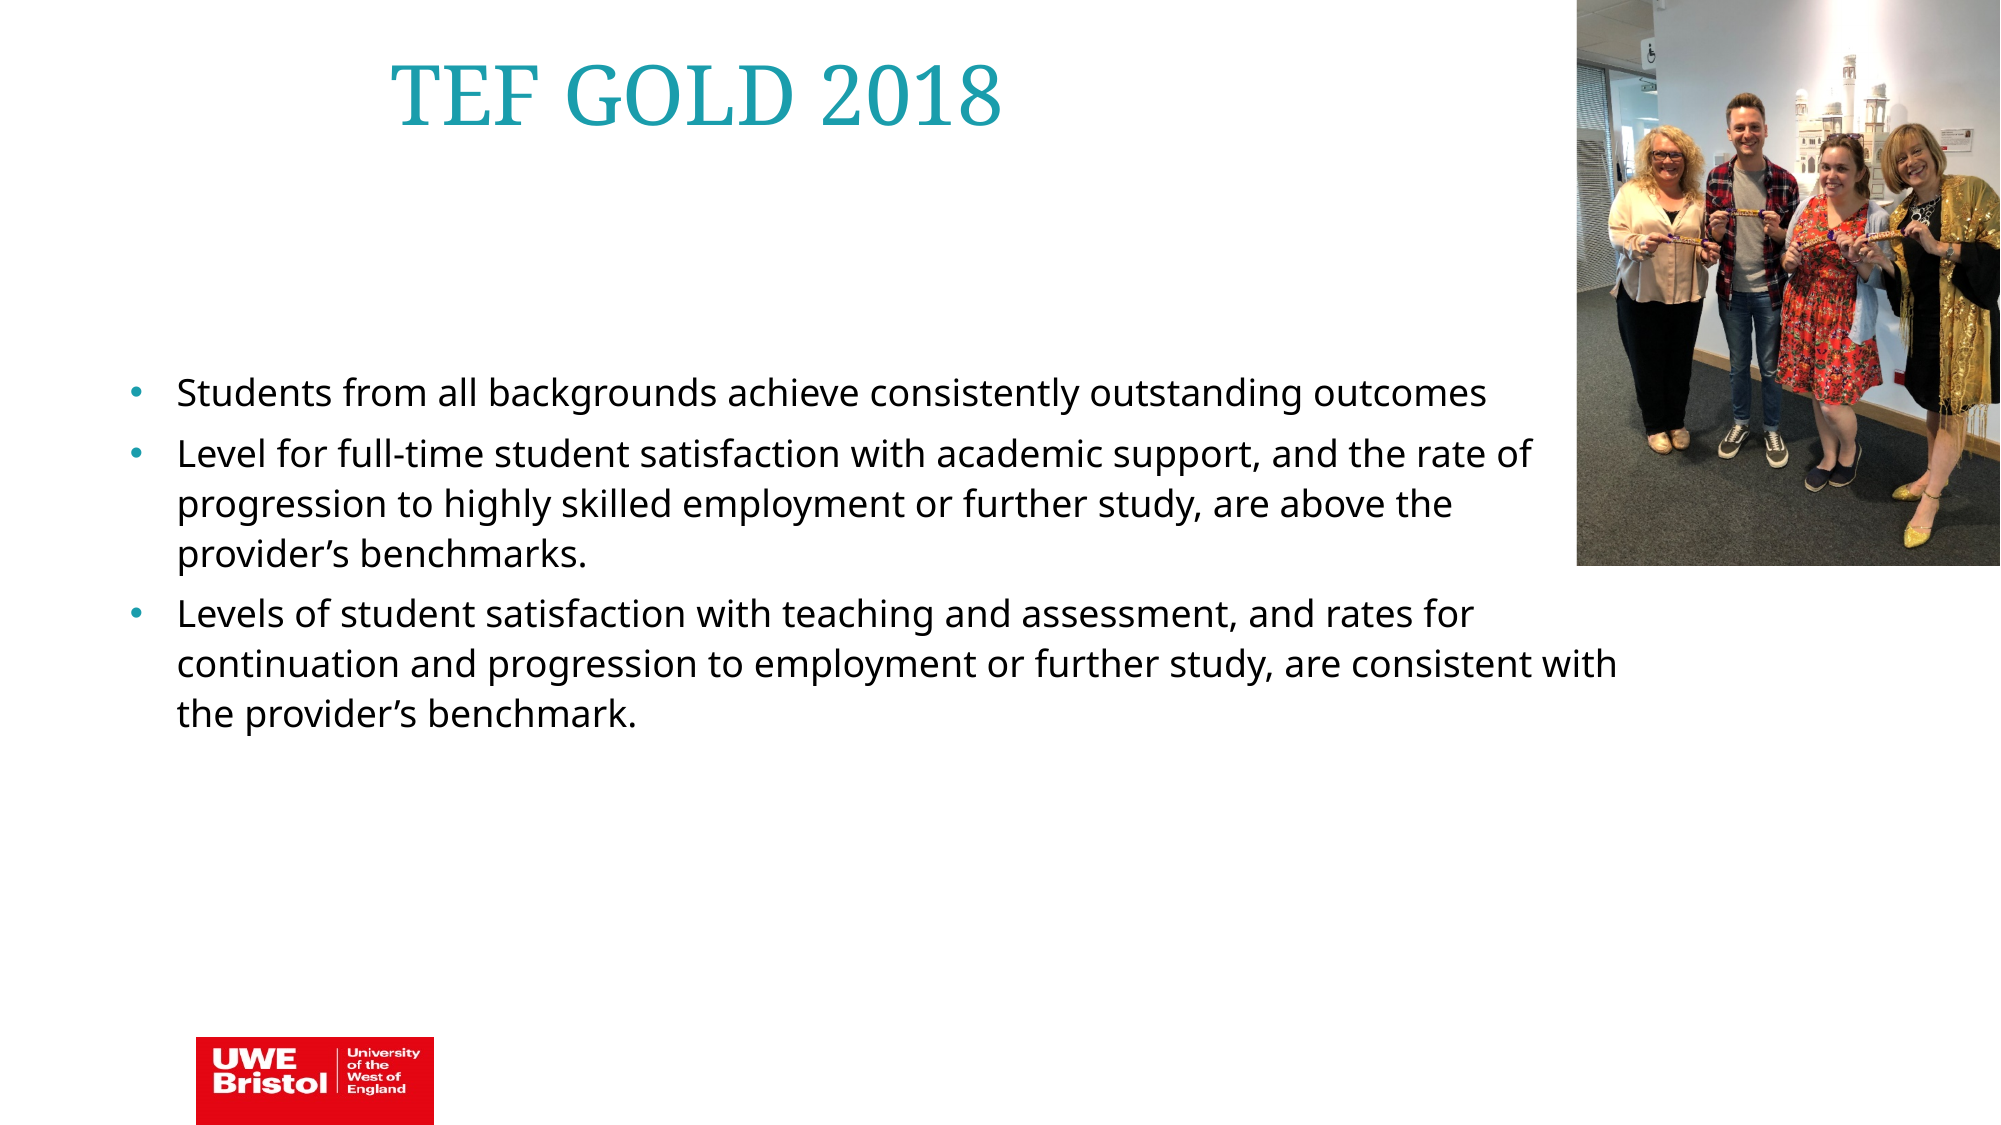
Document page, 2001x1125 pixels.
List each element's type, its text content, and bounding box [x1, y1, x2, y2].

list TEF GOLD 2018 [390, 54, 1576, 161]
picture [1505, 0, 2000, 565]
picture [196, 1037, 434, 1125]
list Students from all backgrounds achieve consistently outstanding outcomes Level for full-time student satisfaction with academic support, and the rate of progression to highly skilled employment or further study, are above the provider’s benchmarks. Levels of student satisfaction with teaching and assessment, and rates for continuation and progression to employment or further study, are consistent with the provider’s benchmark. [114, 161, 1643, 1000]
